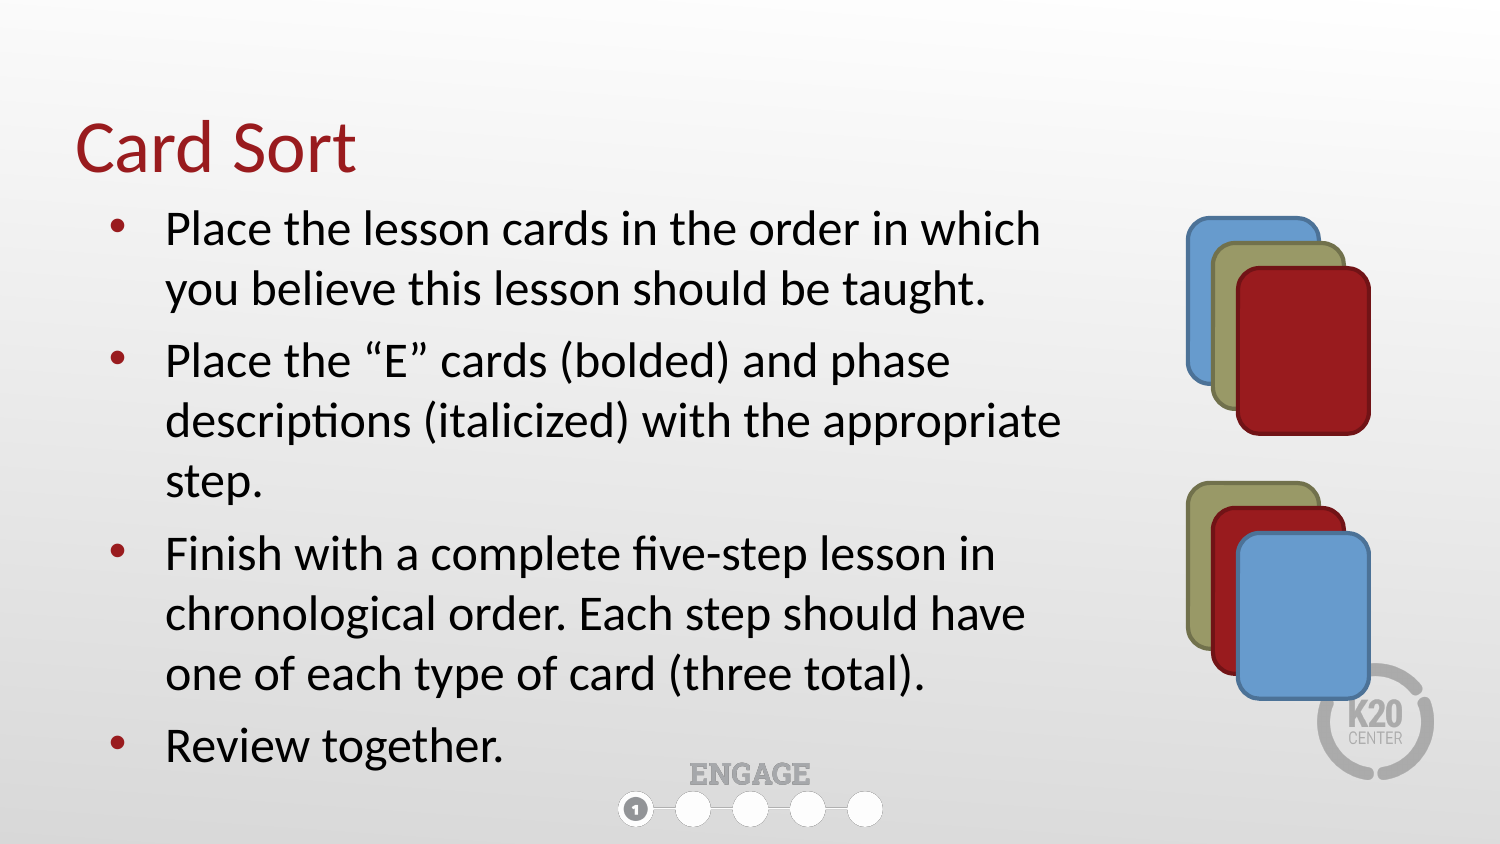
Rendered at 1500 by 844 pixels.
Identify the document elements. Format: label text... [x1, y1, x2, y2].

text_box [1185, 215, 1322, 386]
picture [535, 713, 965, 844]
text_box [1235, 265, 1371, 436]
title Card Sort [75, 46, 1425, 188]
picture [1300, 646, 1451, 797]
text_box [1210, 505, 1347, 676]
text_box [1210, 240, 1347, 411]
text_box [1235, 530, 1371, 701]
text_box [1185, 480, 1322, 651]
list Place the lesson cards in the order in which you believe this lesson should be taught. Place the “E” cards (bolded) and phase descriptions (italicized) with the appropriate step. Finish with a complete five-step lesson in chronological order. Each step should have one of each type of card (three total). Review together. [75, 195, 1106, 783]
